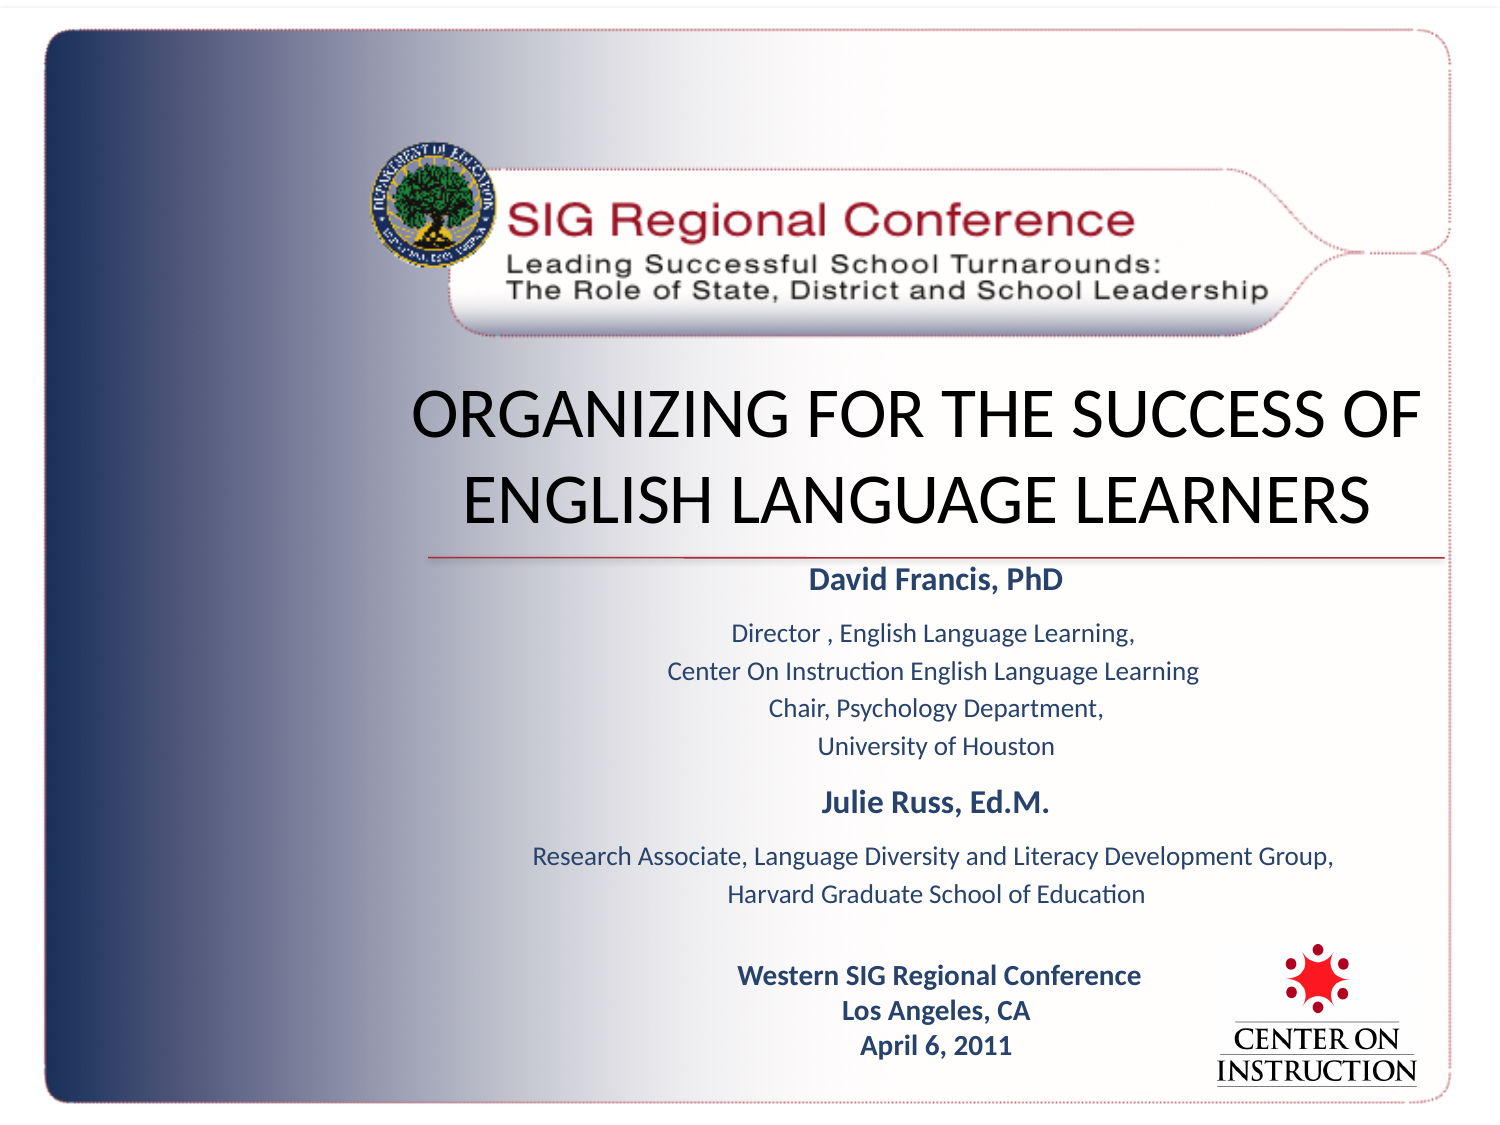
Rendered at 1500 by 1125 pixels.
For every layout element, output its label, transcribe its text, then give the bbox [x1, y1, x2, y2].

subtitle David Francis, PhD Director , English Language Learning, Center On Instruction English Language Learning Chair, Psychology Department, University of Houston Julie Russ, Ed.M. Research Associate, Language Diversity and Literacy Development Group, Harvard Graduate School of Education Western SIG Regional Conference Los Angeles, CA April 6, 2011 [427, 549, 1445, 556]
picture [13, 0, 1488, 1125]
subtitle David Francis, PhD Director , English Language Learning, Center On Instruction English Language Learning Chair, Psychology Department, University of Houston Julie Russ, Ed.M. Research Associate, Language Diversity and Literacy Development Group, Harvard Graduate School of Education Western SIG Regional Conference Los Angeles, CA April 6, 2011 [427, 566, 1445, 1073]
title Organizing for the Success of English Language Learners [388, 320, 1445, 584]
